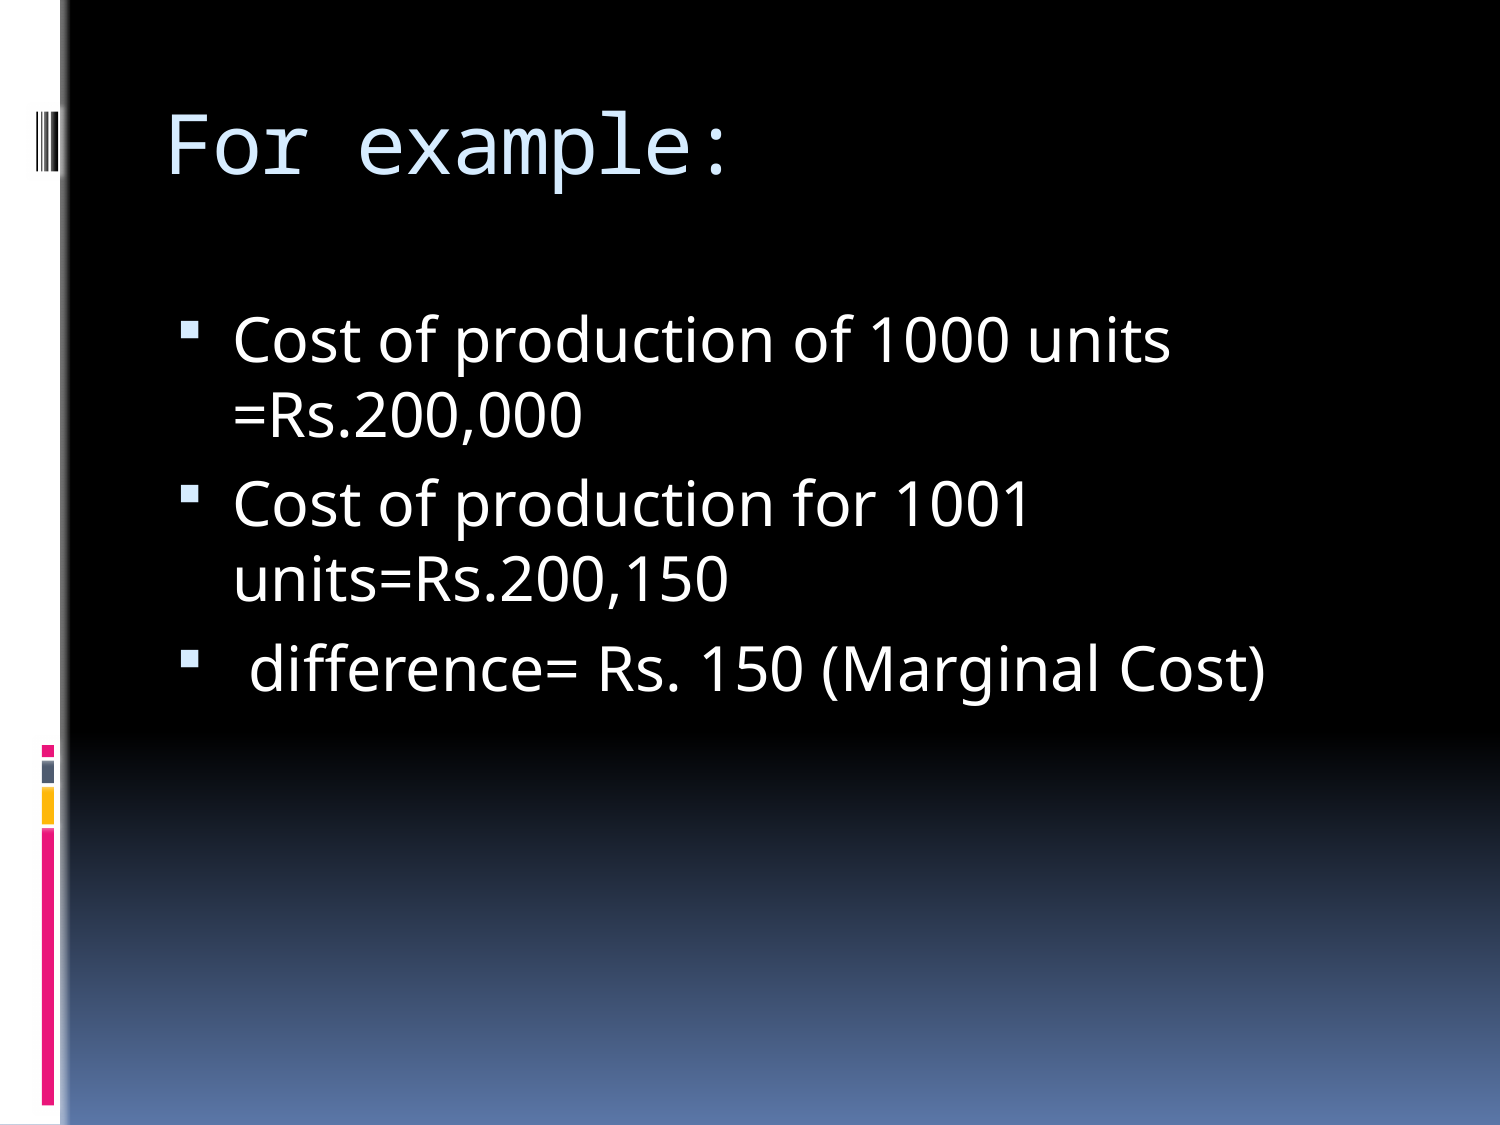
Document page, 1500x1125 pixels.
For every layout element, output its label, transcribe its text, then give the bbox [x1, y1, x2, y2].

list Cost of production of 1000 units =Rs.200,000 Cost of production for 1001 units=Rs.200,150 difference= Rs. 150 (Marginal Cost) [150, 292, 1425, 1043]
title For example: [150, 83, 1425, 234]
